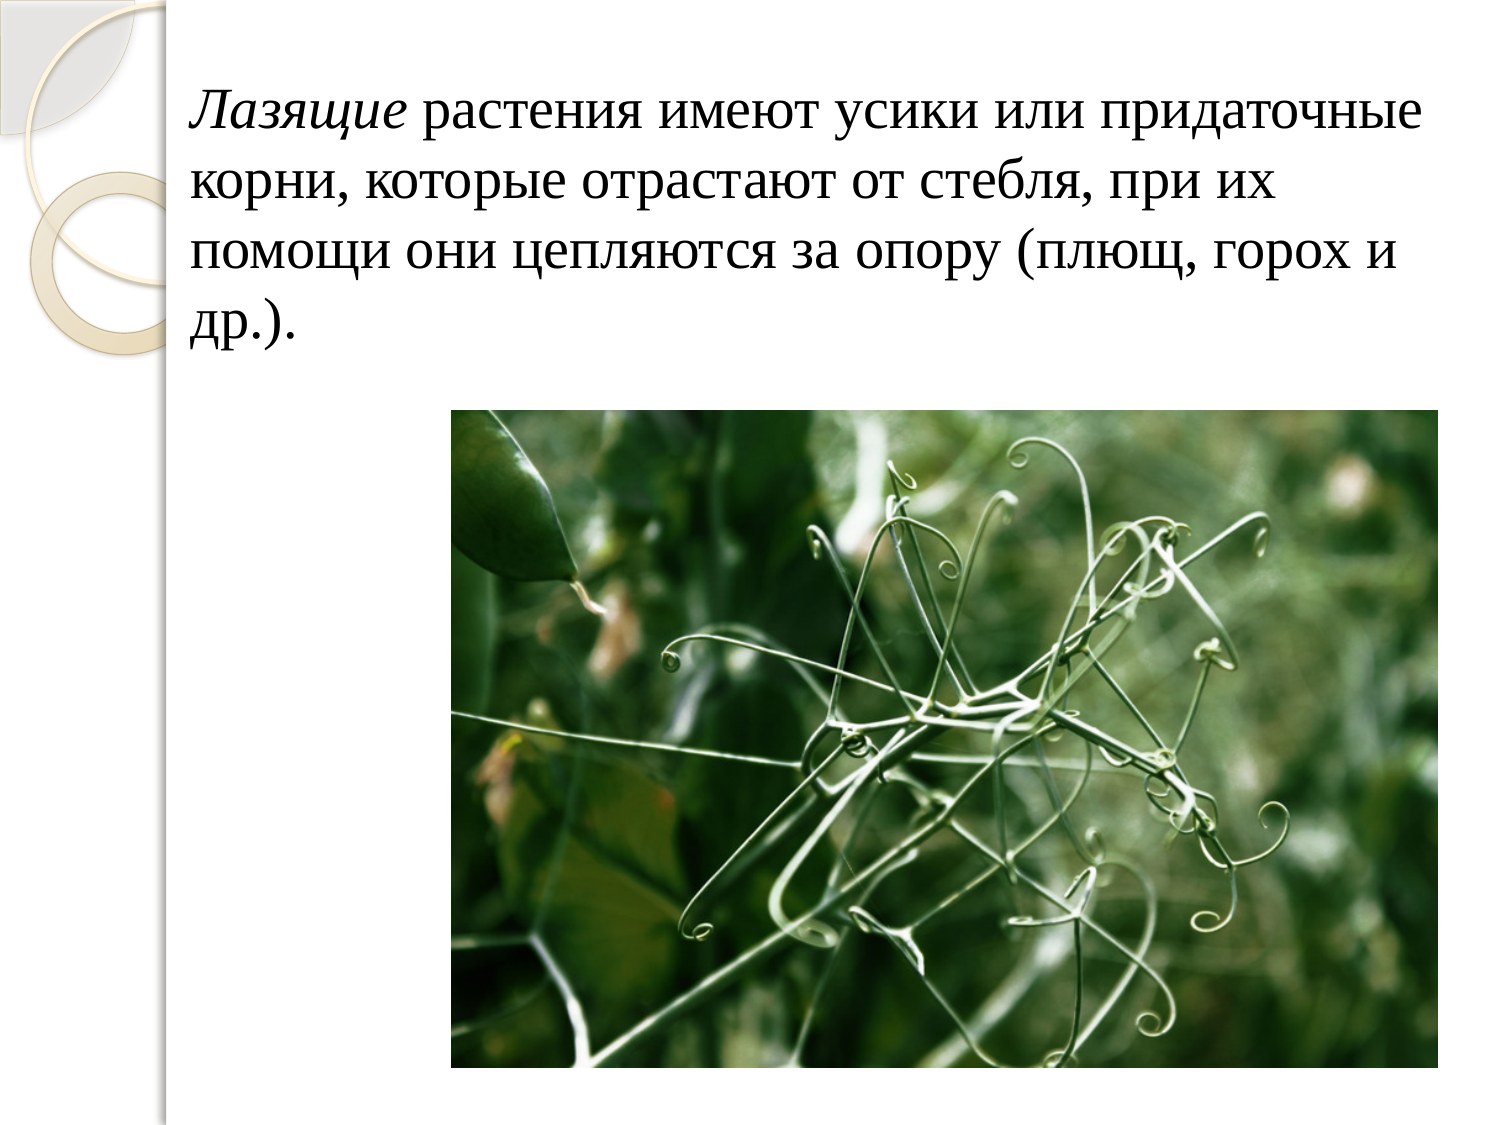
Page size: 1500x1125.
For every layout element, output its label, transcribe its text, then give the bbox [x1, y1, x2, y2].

title Лазящие растения имеют усики или придаточные корни, которые отрастают от стебля, при их помощи они цепляются за опору (плющ, горох и др.). [175, 45, 1466, 375]
picture [451, 409, 1438, 1068]
